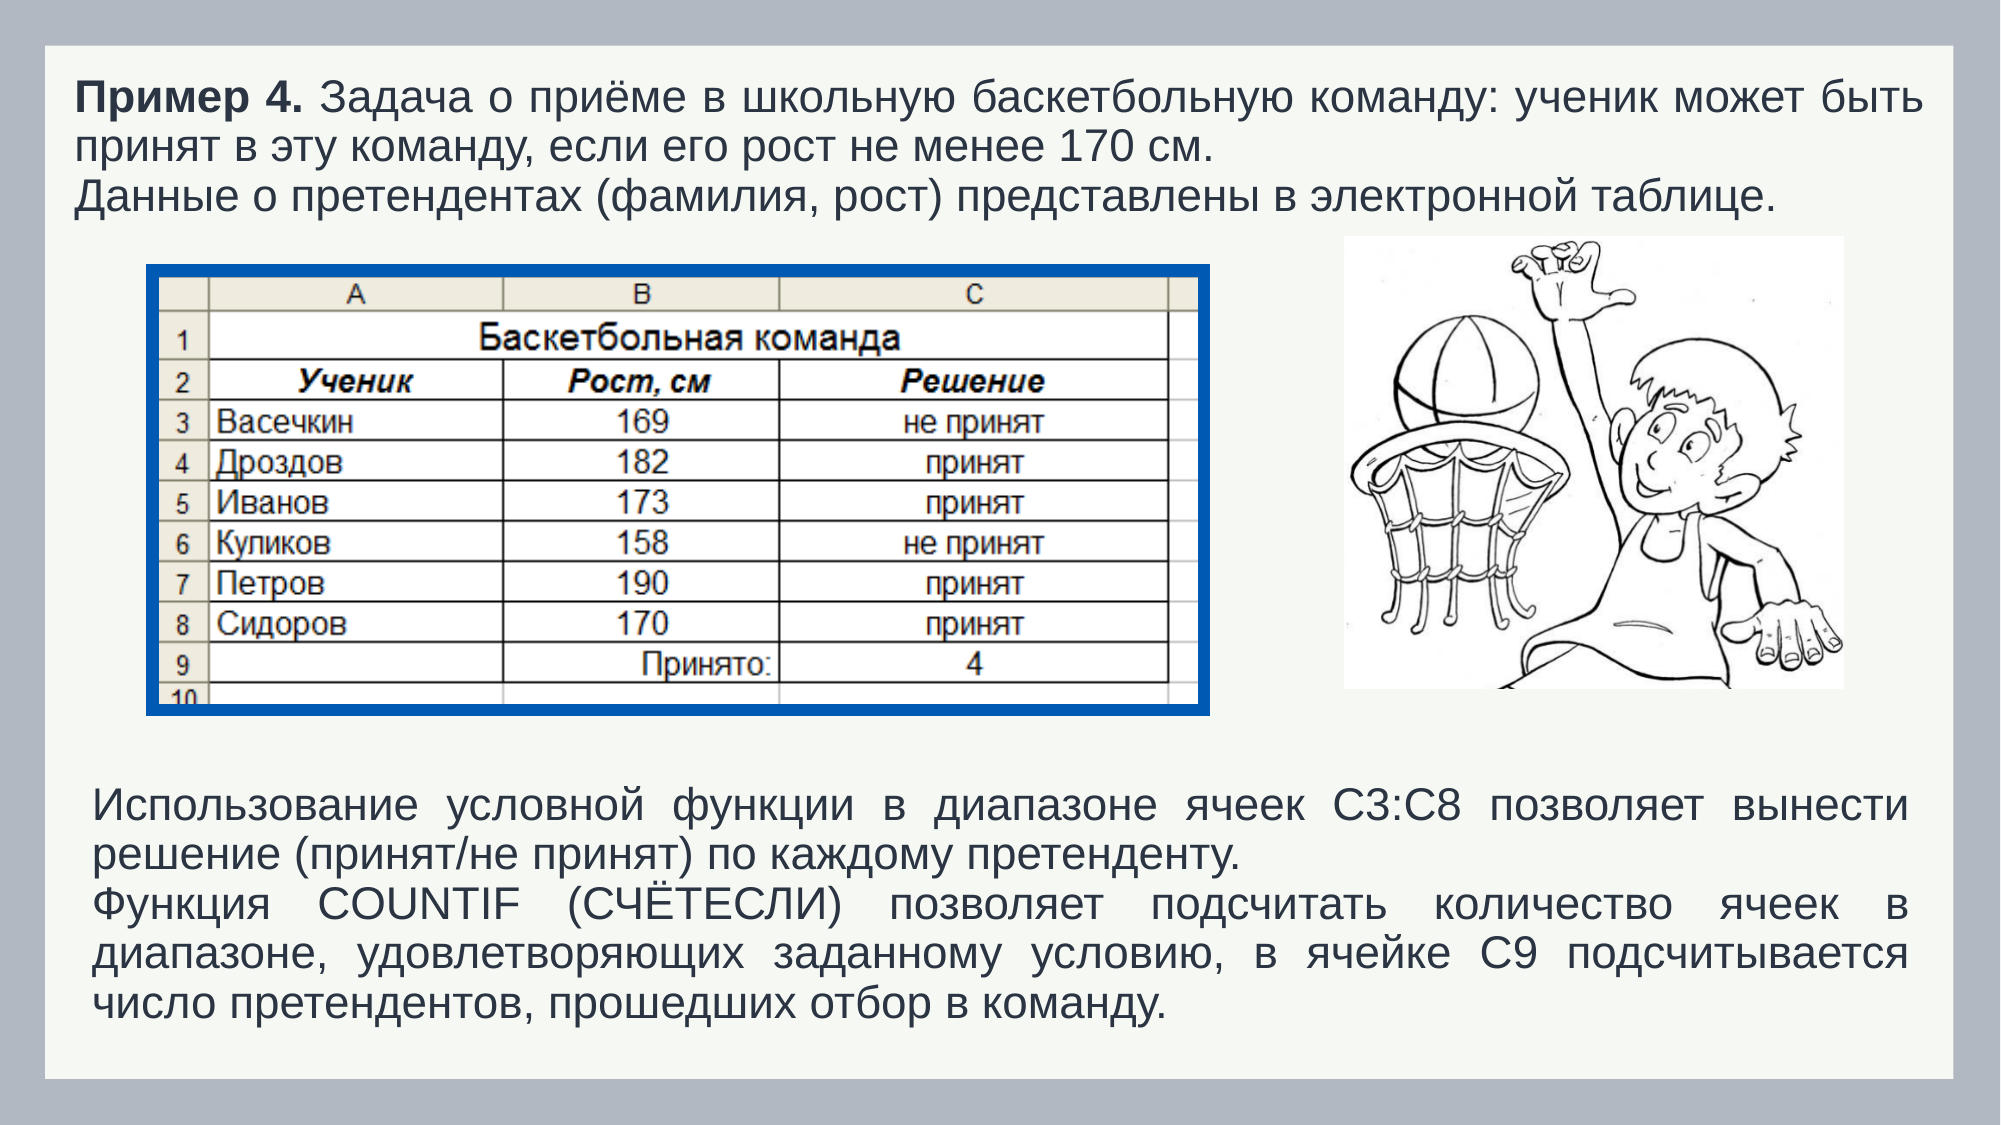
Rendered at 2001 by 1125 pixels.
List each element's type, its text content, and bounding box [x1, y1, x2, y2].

text_box Использование условной функции в диапазоне ячеек С3:С8 позволяет вынести решение (принят/не принят) по каждому претенденту. Функция COUNTIF (СЧЁТЕСЛИ) позволяет подсчитать количество ячеек в диапазоне, удовлетворяющих заданному условию, в ячейке С9 подсчитывается число претендентов, прошедших отбор в команду. [77, 773, 1926, 1036]
picture [1344, 236, 1844, 689]
text_box Пример 4. Задача о приёме в школьную баскетбольную команду: ученик может быть принят в эту команду, если его рост не менее 170 см. Данные о претендентах (фамилия, рост) представлены в электронной таблице. [59, 65, 1941, 229]
picture [158, 276, 1198, 704]
